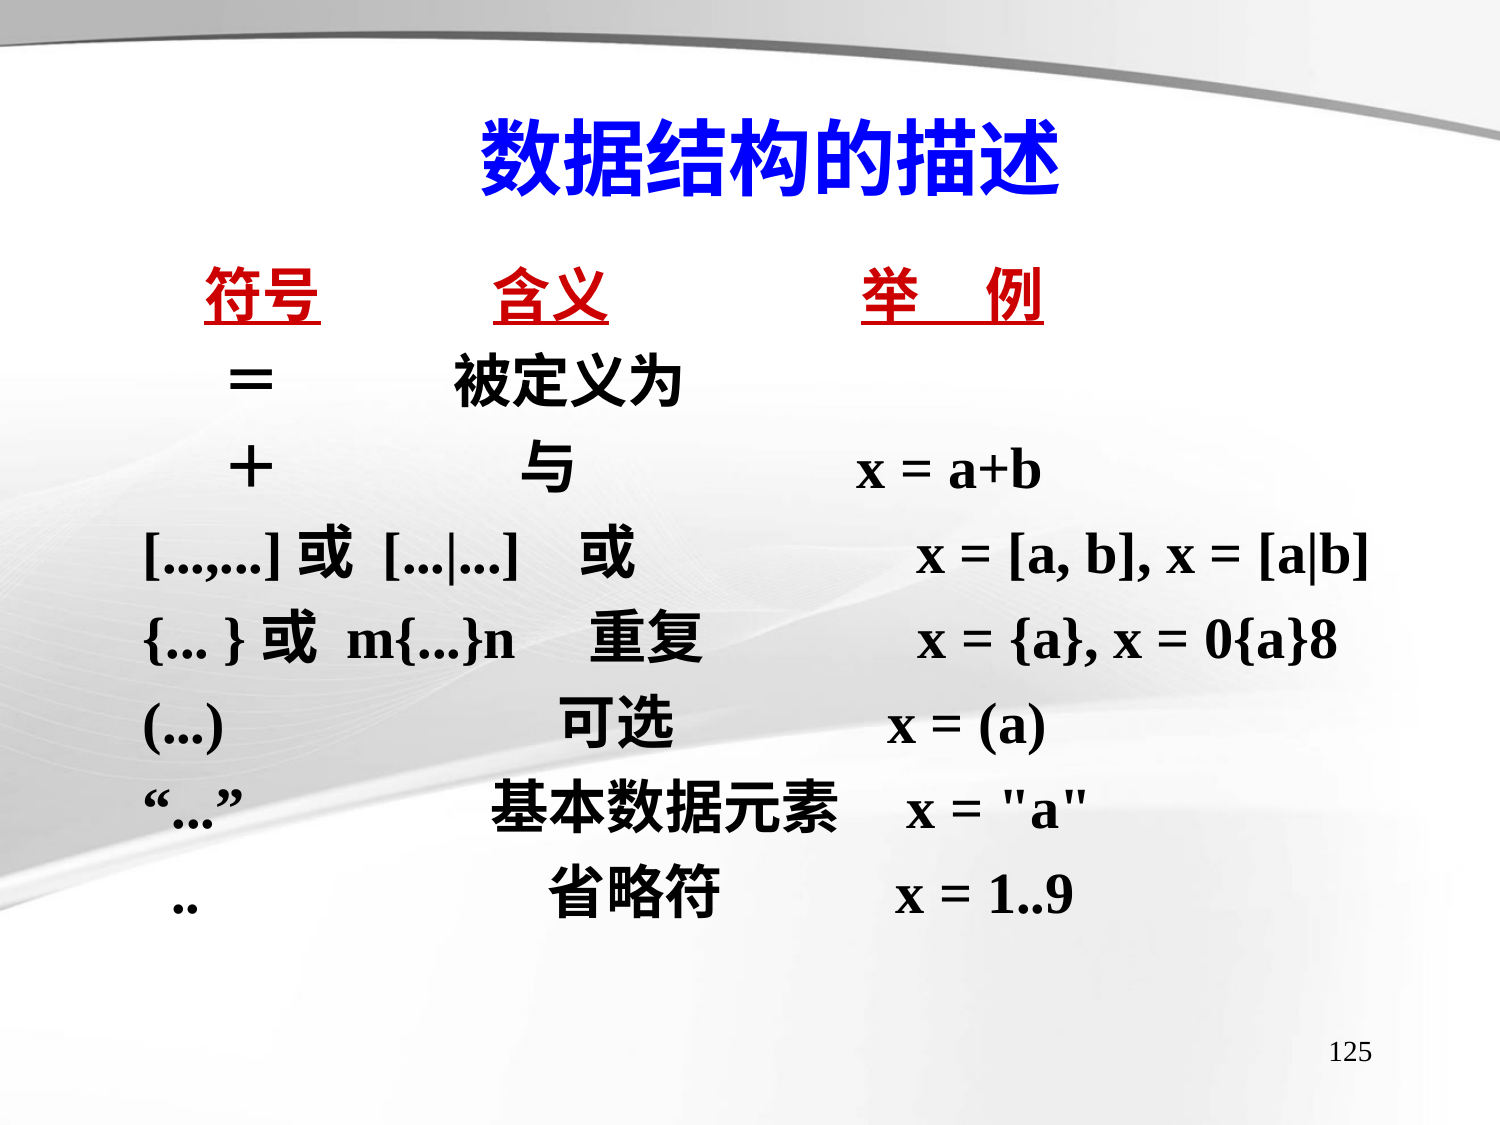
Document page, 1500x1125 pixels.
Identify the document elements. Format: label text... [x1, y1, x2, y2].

text_box 符号 含义 举 例 ＝ 被定义为 ＋ 与 x = a+b [...,...]或 [...|...] 或 x = [a, b], x = [a|b] {... }或 m{...}n 重复 x = {a}, x = 0{a}8 (...) 可选 x = (a) “...” 基本数据元素 x = "a" .. 省略符 x = 1..9 [127, 237, 1428, 1026]
picture [0, 0, 1500, 1125]
slide_number 125 [1074, 1026, 1388, 1100]
text_box 数据结构的描述 [270, 79, 1271, 234]
